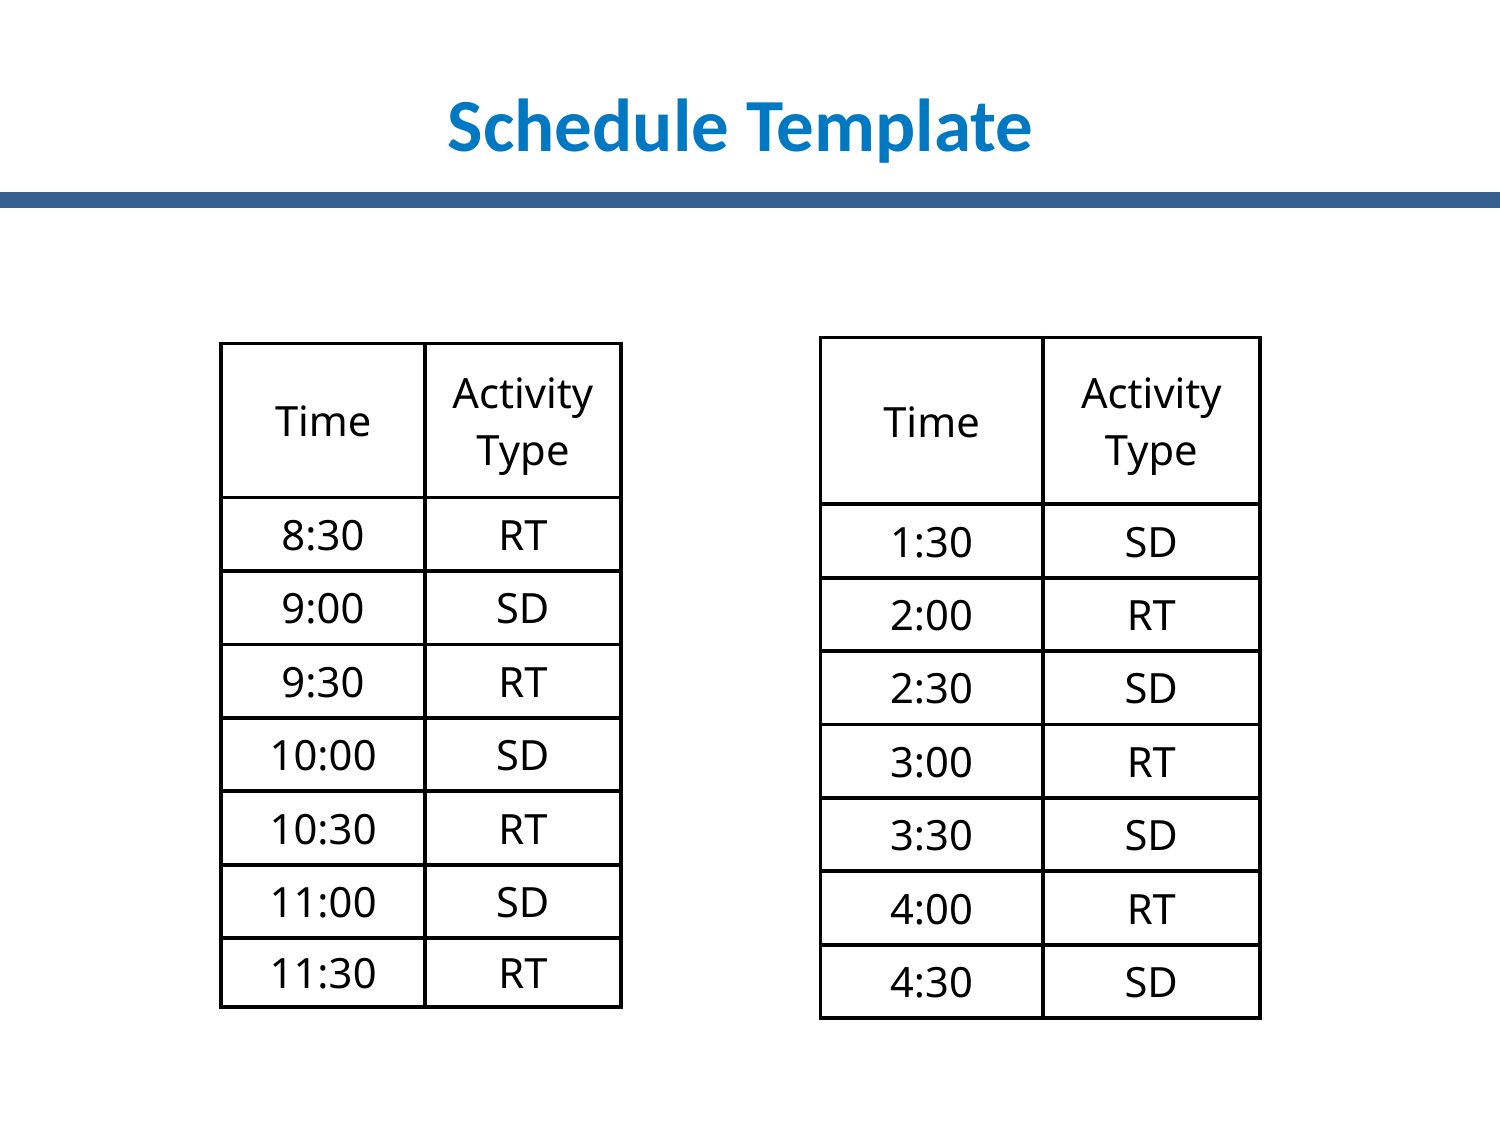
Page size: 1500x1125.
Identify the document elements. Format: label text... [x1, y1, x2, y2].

table_cell RT [427, 793, 619, 863]
table_cell RT [1045, 726, 1258, 796]
table_cell 8:30 [223, 499, 423, 569]
table_cell 11:30 [223, 940, 423, 1005]
table_cell 10:30 [223, 793, 423, 863]
table_cell SD [1045, 947, 1258, 1016]
table_header Time [223, 345, 423, 496]
table_cell 3:00 [822, 726, 1041, 796]
table_cell 2:30 [822, 653, 1041, 723]
table_cell 4:30 [822, 947, 1041, 1016]
table_cell RT [1045, 580, 1258, 649]
table_cell SD [427, 867, 619, 936]
table_cell RT [427, 940, 619, 1005]
table_cell 1:30 [822, 506, 1041, 576]
table_cell 3:30 [822, 800, 1041, 869]
table_cell RT [427, 499, 619, 569]
table_cell SD [427, 720, 619, 789]
table_cell 4:00 [822, 873, 1041, 943]
table_cell SD [1045, 800, 1258, 869]
table_cell SD [1045, 506, 1258, 576]
table_cell 10:00 [223, 720, 423, 789]
table_cell RT [427, 646, 619, 716]
table_cell 11:00 [223, 867, 423, 936]
table_cell 2:00 [822, 580, 1041, 649]
table_header Activity Type [427, 345, 619, 496]
table_cell RT [1045, 873, 1258, 943]
table_cell 9:00 [223, 573, 423, 643]
table_cell SD [427, 573, 619, 643]
table_header Time [822, 339, 1041, 502]
table_cell SD [1045, 653, 1258, 723]
table_cell 9:30 [223, 646, 423, 716]
title Schedule Template [112, 50, 1370, 193]
table_header Activity Type [1045, 339, 1258, 502]
